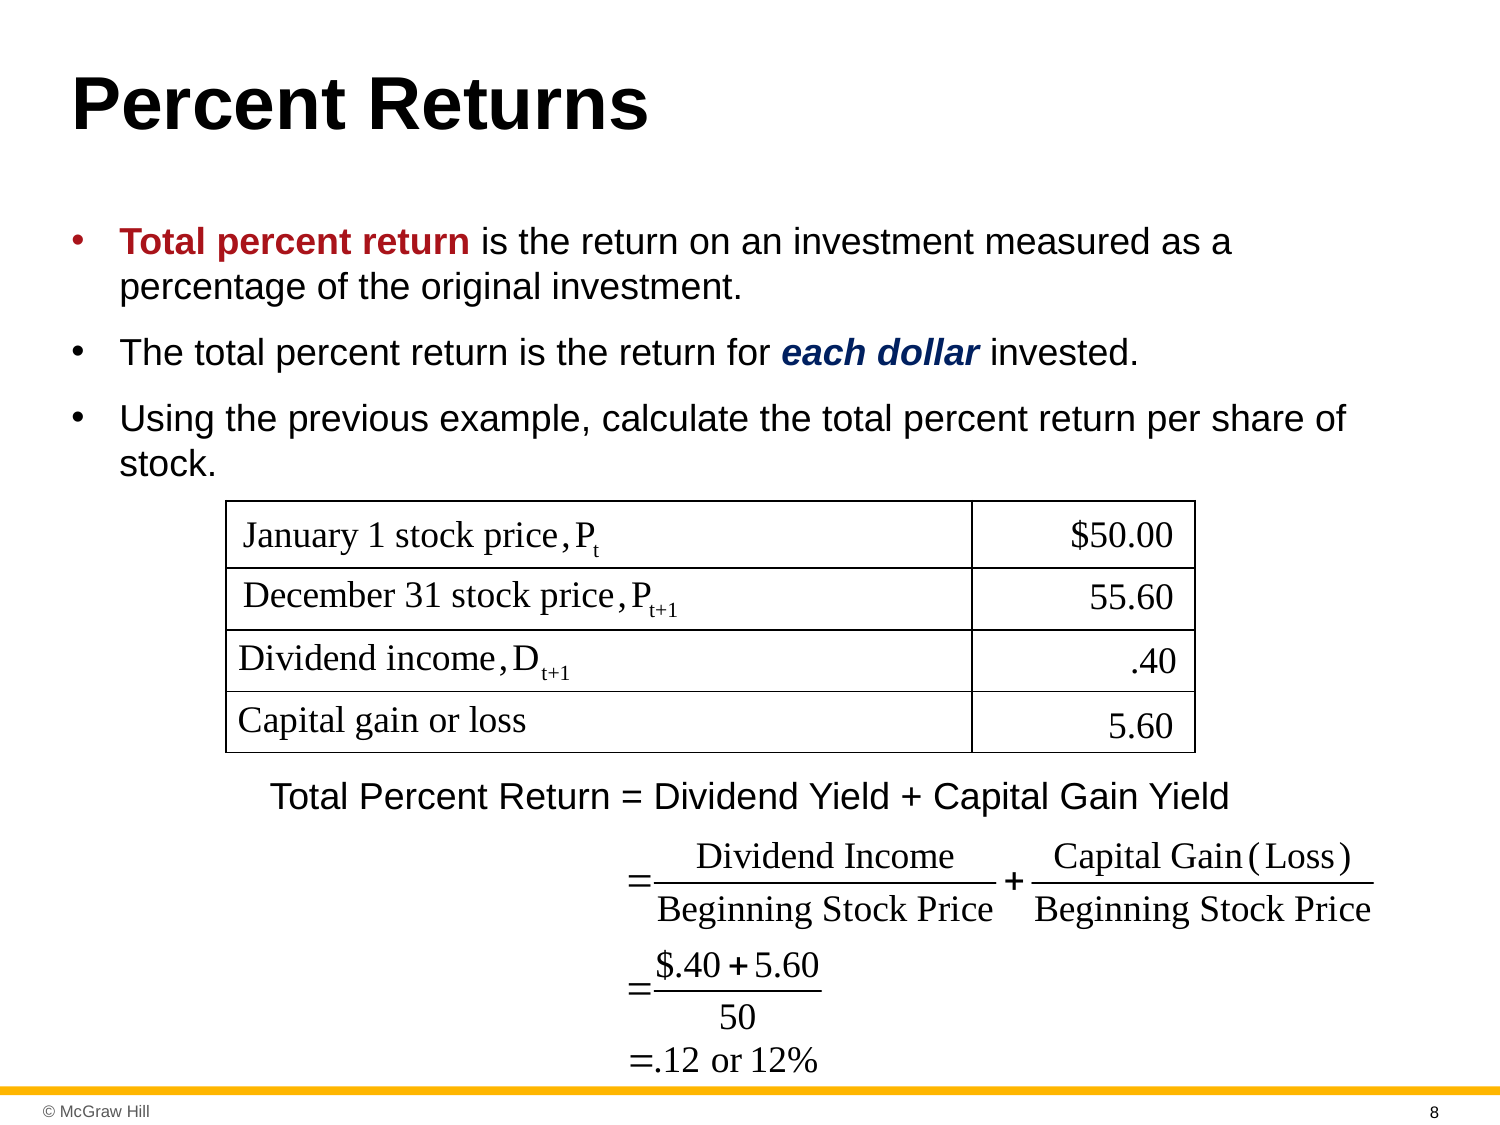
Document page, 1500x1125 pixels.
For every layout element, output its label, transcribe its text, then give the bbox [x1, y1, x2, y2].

table_cell [227, 631, 971, 691]
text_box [239, 514, 604, 563]
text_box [1086, 578, 1177, 616]
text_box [1128, 642, 1181, 681]
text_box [239, 574, 682, 623]
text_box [621, 834, 1378, 935]
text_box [1068, 514, 1177, 557]
table_header [227, 502, 971, 567]
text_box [234, 700, 531, 745]
list Total Percent Return = Dividend Yield + Capital Gain Yield [56, 764, 1444, 825]
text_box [234, 637, 573, 686]
table_cell [973, 631, 1194, 691]
list Total percent return is the return on an investment measured as a percentage of the original investment. The total percent return is the return for each dollar invested. Using the previous example, calculate the total percent return per share of stock. [56, 209, 1444, 489]
table_cell [227, 692, 971, 752]
slide_number 8 [1415, 1094, 1474, 1122]
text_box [1105, 707, 1177, 745]
table_cell [227, 569, 971, 629]
table_cell [973, 692, 1194, 752]
title Percent Returns [56, 31, 1444, 180]
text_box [623, 1041, 822, 1079]
table_cell [973, 569, 1194, 629]
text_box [621, 942, 826, 1037]
table_header [973, 502, 1194, 567]
